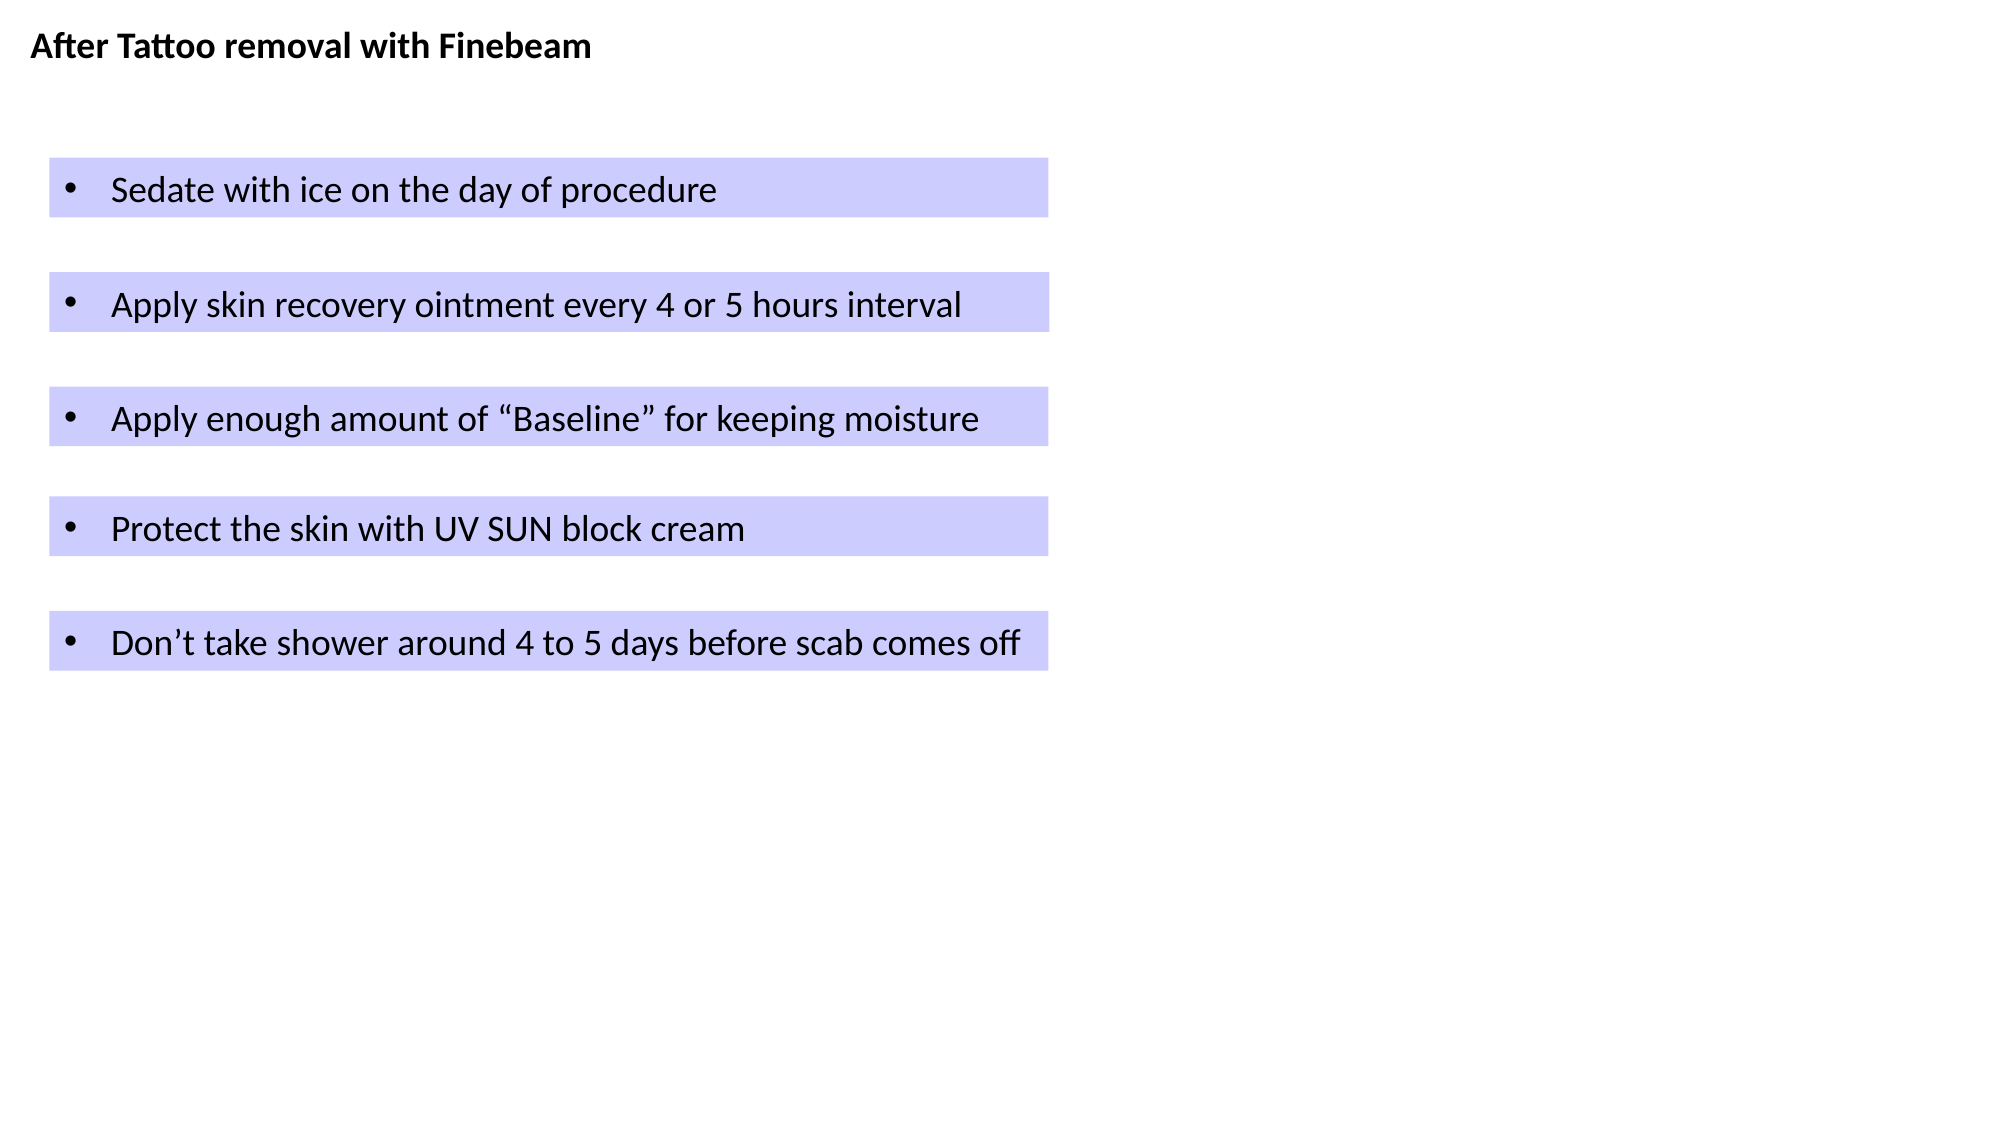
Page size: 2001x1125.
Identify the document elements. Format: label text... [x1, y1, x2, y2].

text_box Protect the skin with UV SUN block cream [49, 496, 1049, 557]
text_box Sedate with ice on the day of procedure [49, 157, 1049, 218]
text_box Apply enough amount of “Baseline” for keeping moisture [49, 386, 1049, 447]
text_box Don’t take shower around 4 to 5 days before scab comes off [49, 610, 1049, 671]
text_box Apply skin recovery ointment every 4 or 5 hours interval [49, 272, 1050, 332]
text_box After Tattoo removal with Finebeam [15, 13, 1742, 74]
